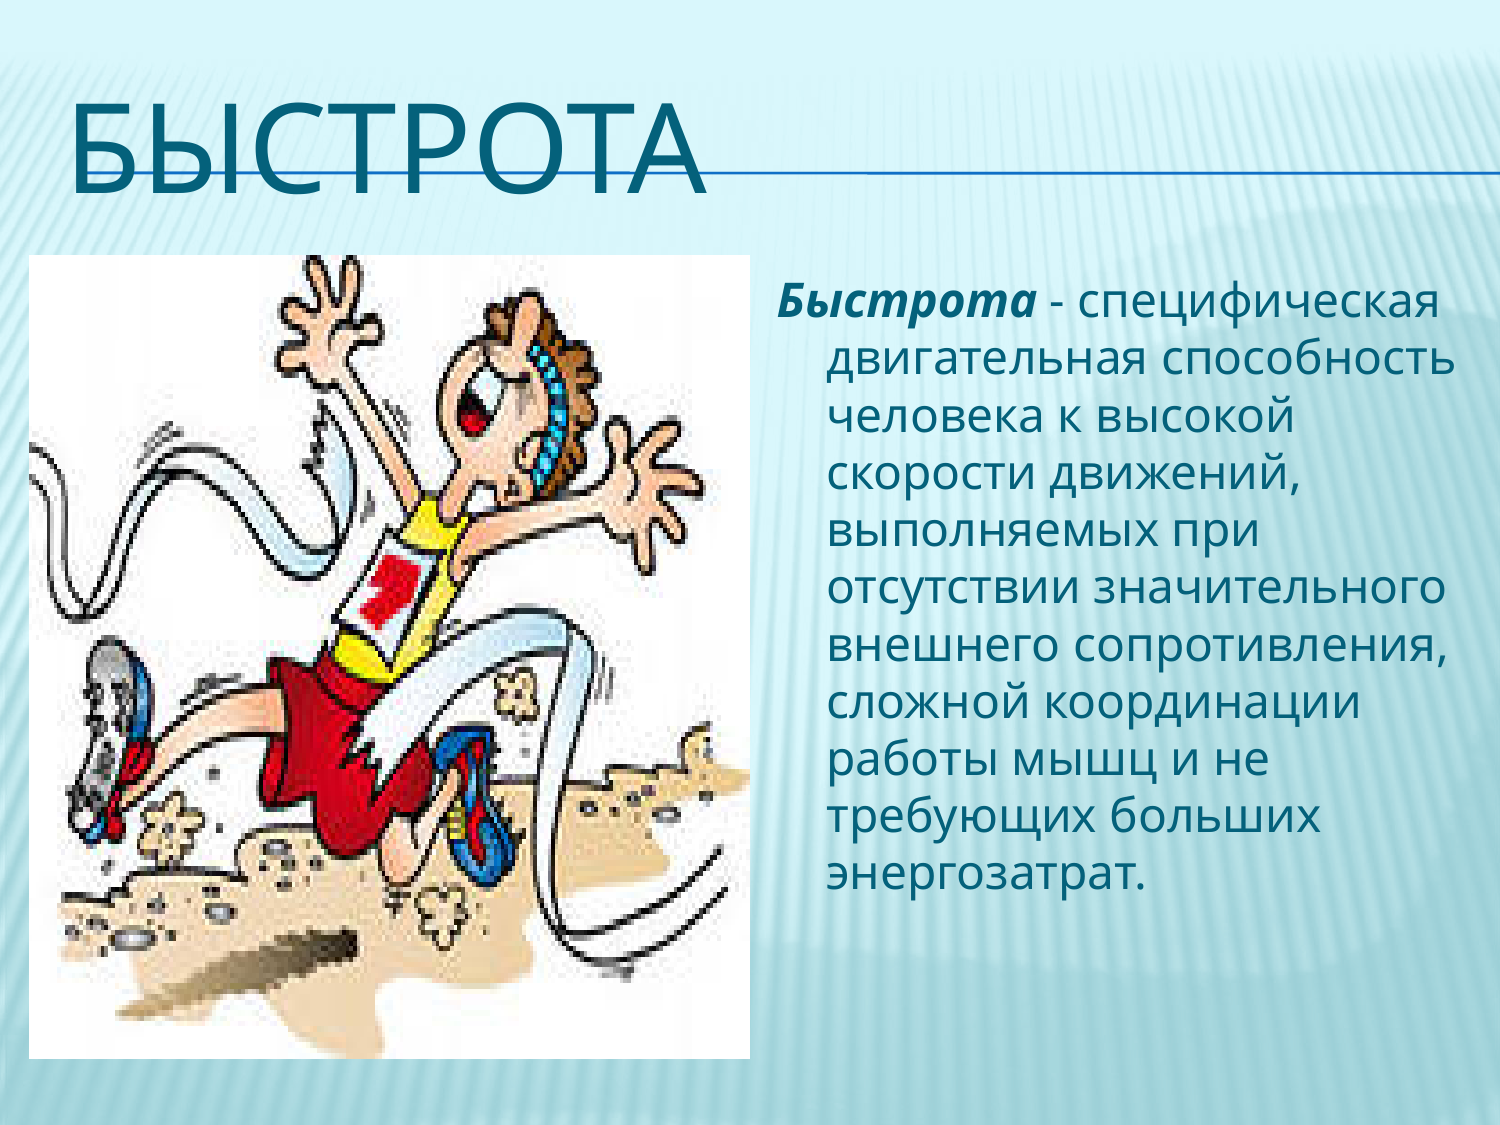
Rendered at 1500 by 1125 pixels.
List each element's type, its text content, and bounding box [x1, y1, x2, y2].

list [29, 254, 751, 1059]
list Быстрота - специфическая двигательная способность человека к высокой скорости движений, выполняемых при отсутствии значительного внешнего сопротивления, сложной координации работы мышц и не требующих больших энергозатрат. [761, 262, 1475, 1038]
title БЫСТРОТА [49, 75, 1475, 213]
